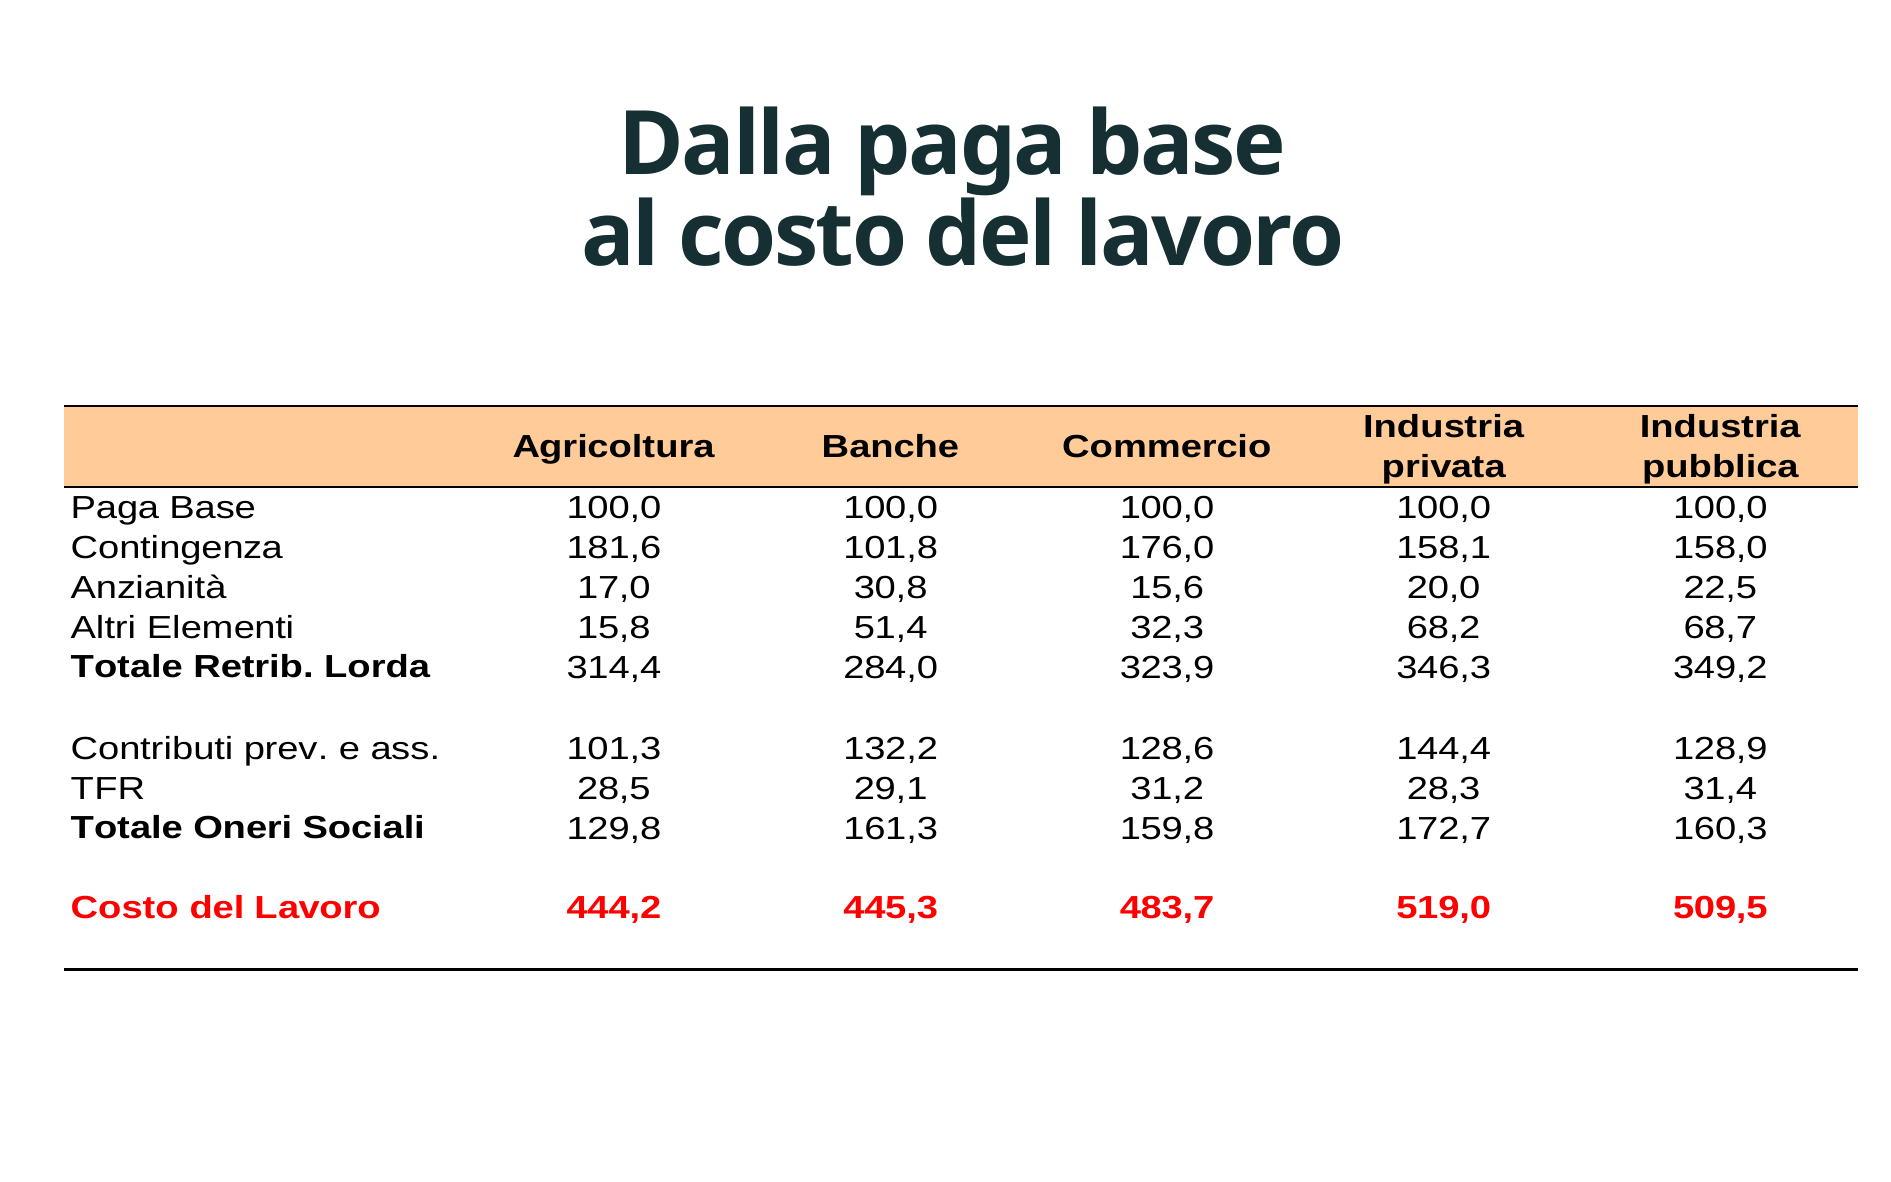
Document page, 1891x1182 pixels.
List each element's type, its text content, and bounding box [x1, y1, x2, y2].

title Dalla paga base al costo del lavoro [82, 94, 1843, 292]
picture [62, 405, 1859, 972]
